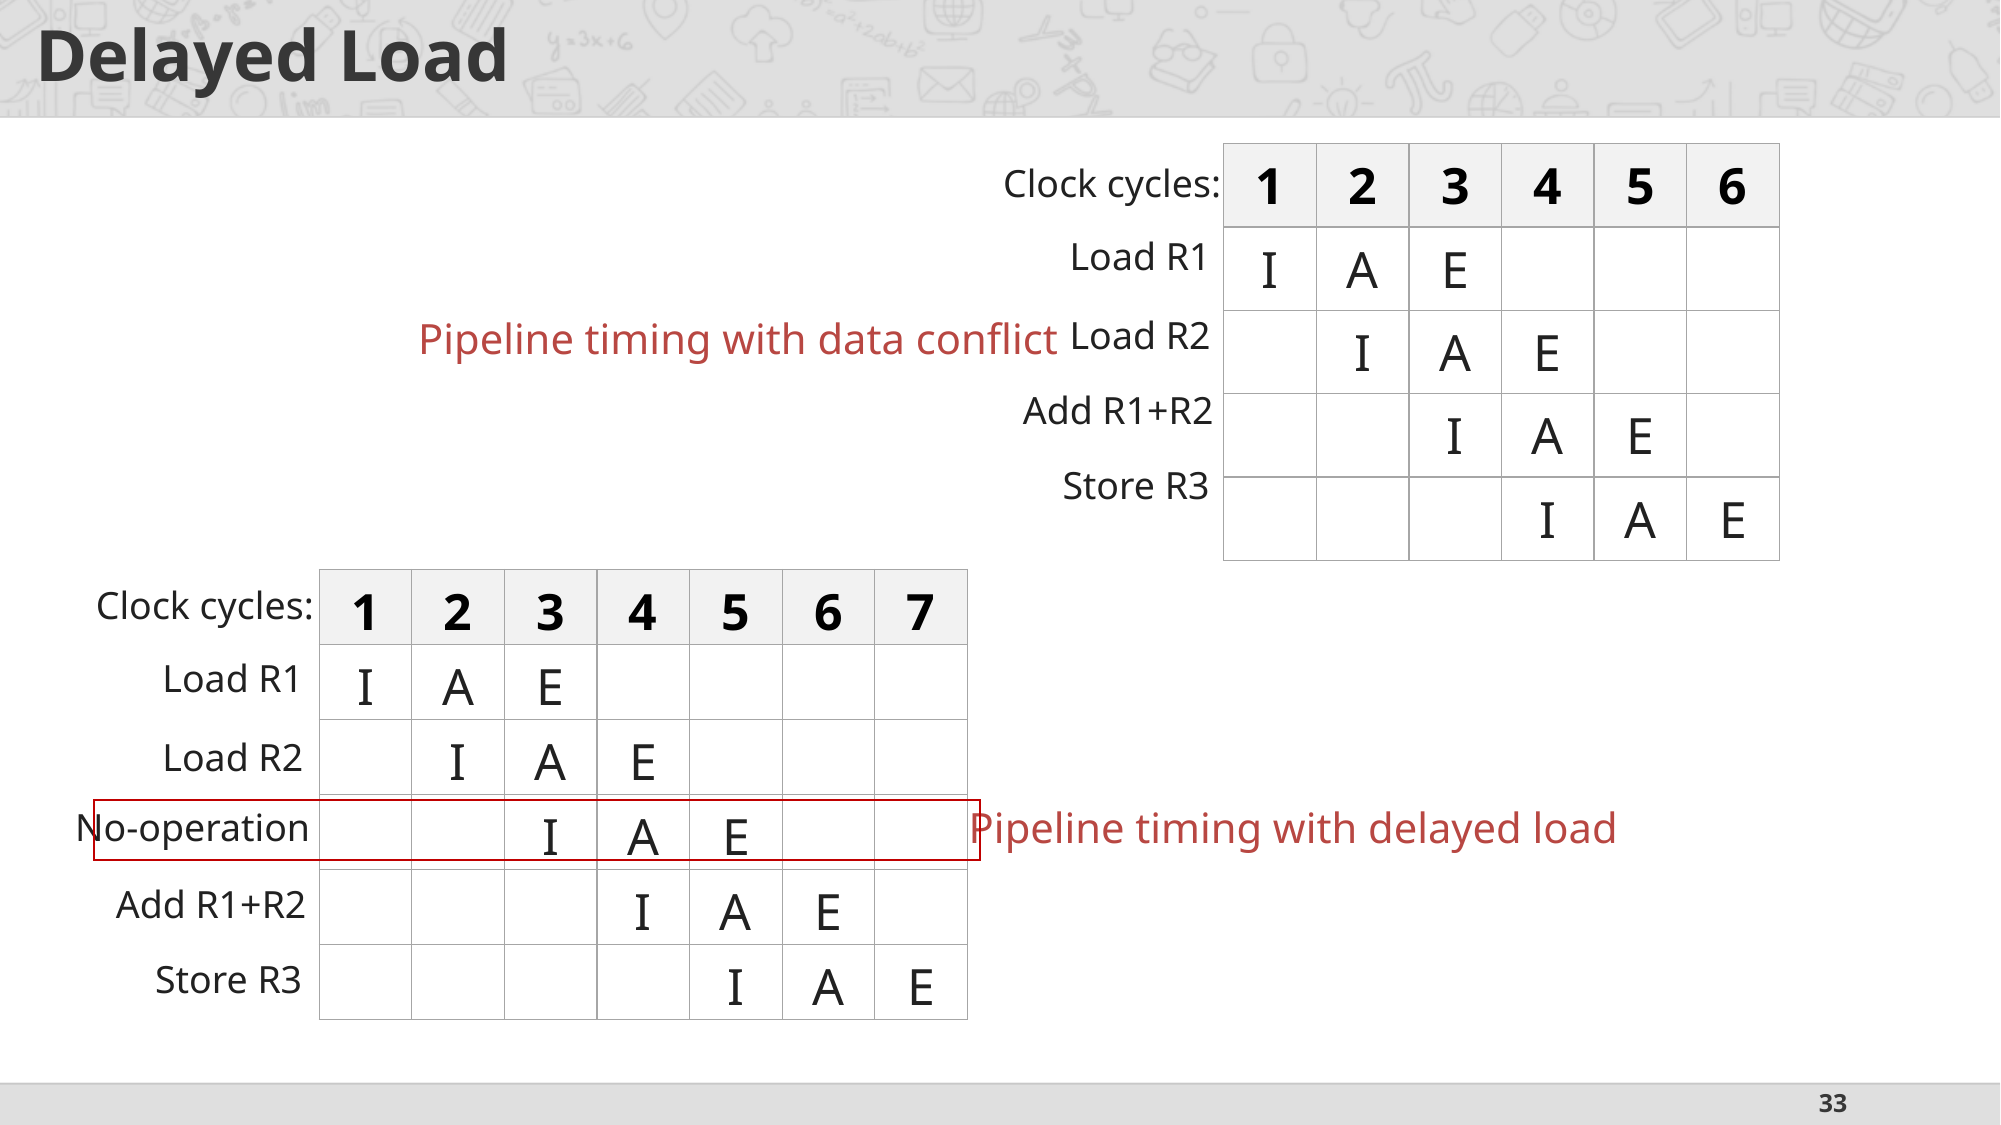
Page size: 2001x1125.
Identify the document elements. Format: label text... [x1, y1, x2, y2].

table_cell [875, 645, 967, 719]
table_cell [412, 870, 504, 944]
table_cell [690, 720, 782, 794]
table_header 6 [1687, 144, 1779, 226]
table_cell [1317, 478, 1408, 560]
table_cell A [1317, 228, 1408, 310]
table_cell I [1224, 228, 1316, 310]
text_box Add R1+R2 [101, 873, 322, 934]
title Delayed Load [0, 0, 2000, 117]
table_cell [875, 795, 953, 799]
table_header 2 [412, 570, 504, 644]
table_cell [320, 861, 411, 869]
table_cell E [1502, 311, 1593, 393]
table_cell A [1410, 311, 1501, 393]
table_cell [1687, 228, 1779, 310]
text_box Load R2 [147, 726, 319, 787]
table_cell E [690, 861, 782, 869]
table_cell E [598, 720, 689, 794]
text_box Clock cycles: [81, 574, 329, 635]
table_header 2 [1317, 144, 1408, 226]
table_cell [875, 870, 967, 944]
table_cell A [505, 720, 596, 794]
text_box Store R3 [140, 948, 318, 1009]
text_box Pipeline timing with data conflict [403, 305, 1073, 371]
table_cell [875, 861, 967, 869]
table_header 1 [1224, 144, 1316, 226]
table_cell [783, 720, 874, 794]
table_cell E [783, 870, 874, 944]
table_header 4 [598, 570, 689, 644]
table_cell I [412, 720, 504, 794]
table_cell [320, 870, 411, 944]
table_cell [598, 645, 689, 719]
text_box Load R1 [1054, 225, 1226, 286]
text_box Clock cycles: [988, 152, 1237, 213]
table_cell E [505, 645, 596, 719]
text_box Pipeline timing with delayed load [953, 793, 1633, 859]
text_box No-operation [60, 796, 326, 857]
table_cell [412, 861, 504, 869]
table_cell [1595, 311, 1686, 393]
table_cell [320, 720, 411, 794]
table_cell [598, 945, 689, 1019]
table_cell [1224, 394, 1316, 476]
table_cell E [1595, 394, 1686, 476]
table_cell [320, 795, 411, 799]
table_cell A [783, 945, 874, 1019]
text_box Load R1 [147, 647, 319, 708]
table_cell I [505, 795, 596, 799]
table_cell I [690, 945, 782, 1019]
table_cell I [1502, 478, 1593, 560]
table_cell [412, 795, 504, 799]
text_box Load R2 [1054, 304, 1226, 365]
table_cell E [875, 945, 967, 1019]
table_cell A [598, 795, 689, 799]
table_cell [505, 945, 596, 1019]
table_cell [1410, 478, 1501, 560]
table_cell I [1410, 394, 1501, 476]
table_cell I [320, 645, 411, 719]
table_header 3 [1410, 144, 1501, 226]
table_cell [1317, 394, 1408, 476]
table_cell A [598, 861, 689, 869]
text_box Store R3 [1047, 454, 1225, 515]
table_cell [783, 795, 874, 799]
table_cell I [1317, 311, 1408, 393]
table_cell A [412, 645, 504, 719]
table_cell [783, 861, 874, 869]
table_cell E [690, 795, 782, 799]
table_header 7 [875, 570, 967, 644]
table_cell [875, 720, 967, 794]
table_cell [690, 645, 782, 719]
table_cell [505, 870, 596, 944]
table_cell A [1502, 394, 1593, 476]
table_header 6 [783, 570, 874, 644]
table_cell [1595, 228, 1686, 310]
table_header 5 [690, 570, 782, 644]
table_cell [320, 945, 411, 1019]
table_cell [1224, 478, 1316, 560]
table_header 5 [1595, 144, 1686, 226]
table_header 1 [320, 570, 411, 644]
table_cell E [1687, 478, 1779, 560]
table_cell [1502, 228, 1593, 310]
table_cell I [505, 861, 596, 869]
table_cell [1687, 311, 1779, 393]
table_cell [1224, 311, 1316, 393]
table_cell A [690, 870, 782, 944]
text_box Add R1+R2 [1008, 379, 1229, 440]
table_cell E [1410, 228, 1501, 310]
table_header 3 [505, 570, 596, 644]
table_header 4 [1502, 144, 1593, 226]
table_cell [1687, 394, 1779, 476]
table_cell [783, 645, 874, 719]
text_box [93, 799, 981, 861]
table_cell I [598, 870, 689, 944]
table_cell A [1595, 478, 1686, 560]
table_cell [412, 945, 504, 1019]
